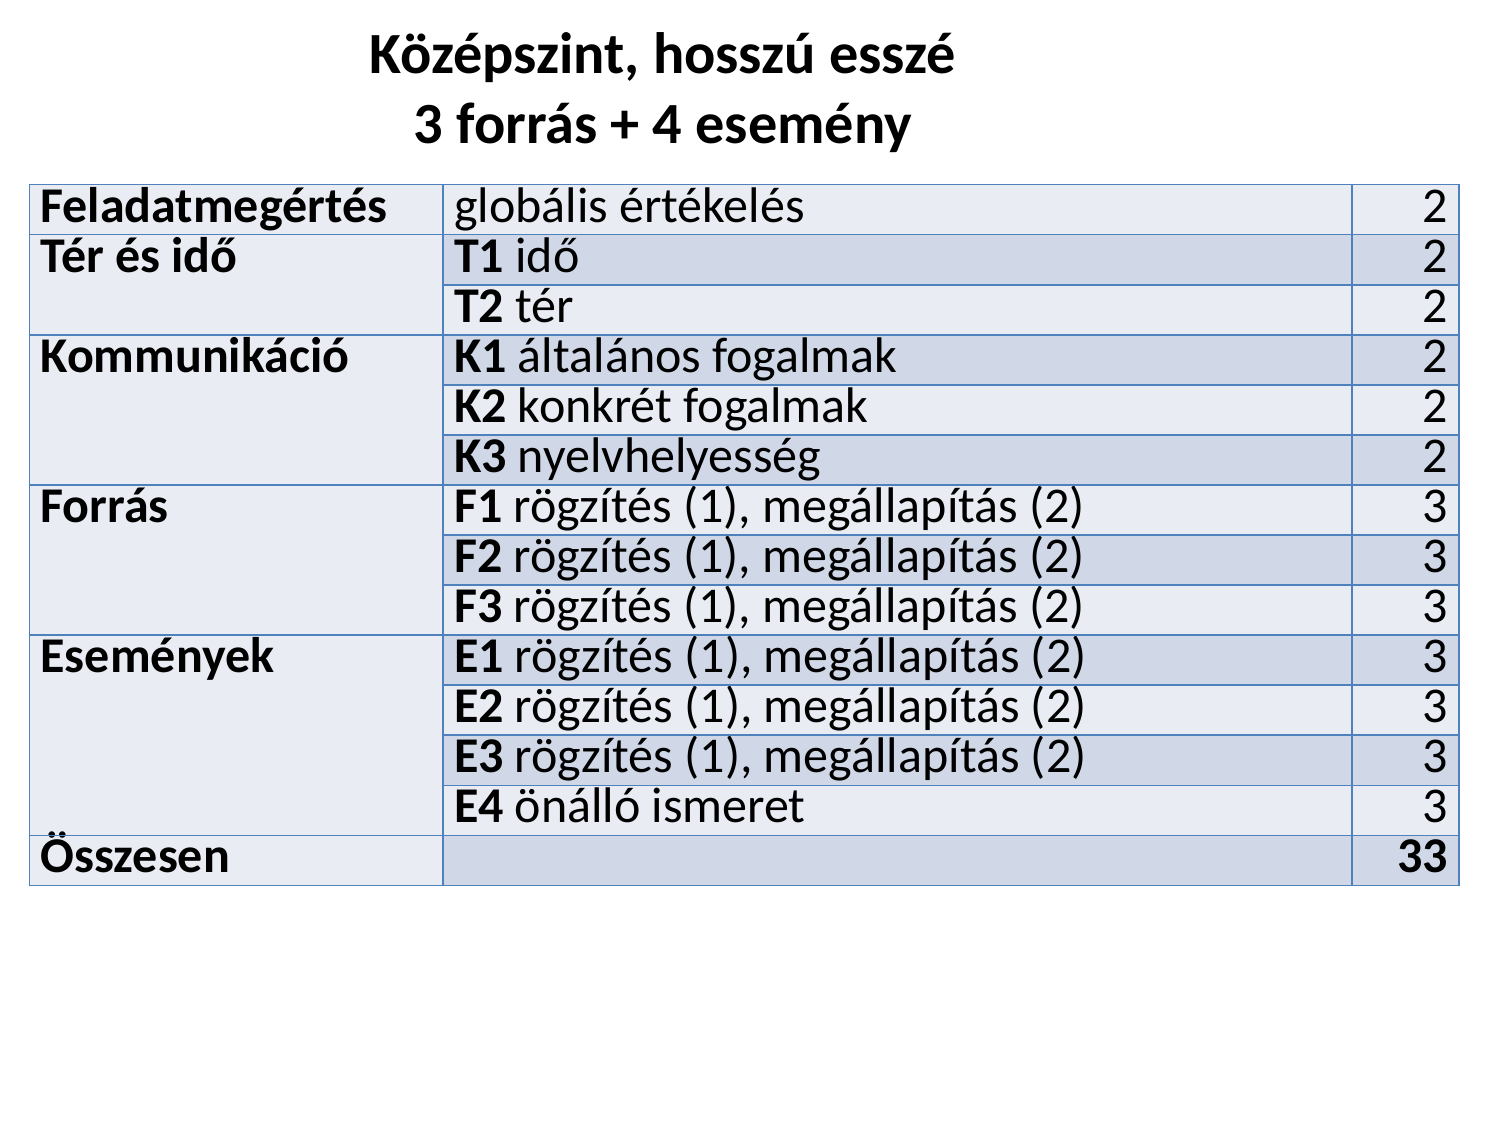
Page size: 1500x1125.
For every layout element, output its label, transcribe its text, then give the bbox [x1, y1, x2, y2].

table_cell E4 önálló ismeret [444, 786, 1351, 835]
table_cell Kommunikáció [30, 336, 442, 484]
table_cell K3 nyelvhelyesség [444, 436, 1351, 484]
text_box Középszint, hosszú esszé 3 forrás + 4 esemény [354, 7, 972, 163]
table_cell Események [30, 636, 442, 835]
table_cell Tér és idő [30, 235, 442, 334]
table_cell K1 általános fogalmak [444, 336, 1351, 384]
table_cell F3 rögzítés (1), megállapítás (2) [444, 586, 1351, 634]
table_cell Forrás [30, 486, 442, 634]
table_cell 3 [1353, 636, 1458, 684]
table_cell 3 [1353, 486, 1458, 534]
table_cell F1 rögzítés (1), megállapítás (2) [444, 486, 1351, 534]
table_header 2 [1353, 185, 1458, 234]
table_cell T2 tér [444, 286, 1351, 334]
table_cell F2 rögzítés (1), megállapítás (2) [444, 536, 1351, 584]
table_cell E3 rögzítés (1), megállapítás (2) [444, 736, 1351, 785]
table_header Feladatmegértés [30, 185, 442, 234]
table_cell 2 [1353, 336, 1458, 384]
table_cell 3 [1353, 736, 1458, 785]
table_cell 2 [1353, 235, 1458, 284]
table_cell E1 rögzítés (1), megállapítás (2) [444, 636, 1351, 684]
table_header globális értékelés [444, 185, 1351, 234]
table_cell T1 idő [444, 235, 1351, 284]
table_cell K2 konkrét fogalmak [444, 386, 1351, 434]
table_cell 2 [1353, 286, 1458, 334]
table_cell 33 [1353, 836, 1458, 885]
table_cell 3 [1353, 586, 1458, 634]
table_cell 3 [1353, 786, 1458, 835]
table_cell 2 [1353, 386, 1458, 434]
table_cell Összesen [30, 836, 442, 885]
table_cell [444, 836, 1351, 885]
table_cell 3 [1353, 686, 1458, 734]
table_cell 3 [1353, 536, 1458, 584]
table_cell E2 rögzítés (1), megállapítás (2) [444, 686, 1351, 734]
table_cell 2 [1353, 436, 1458, 484]
